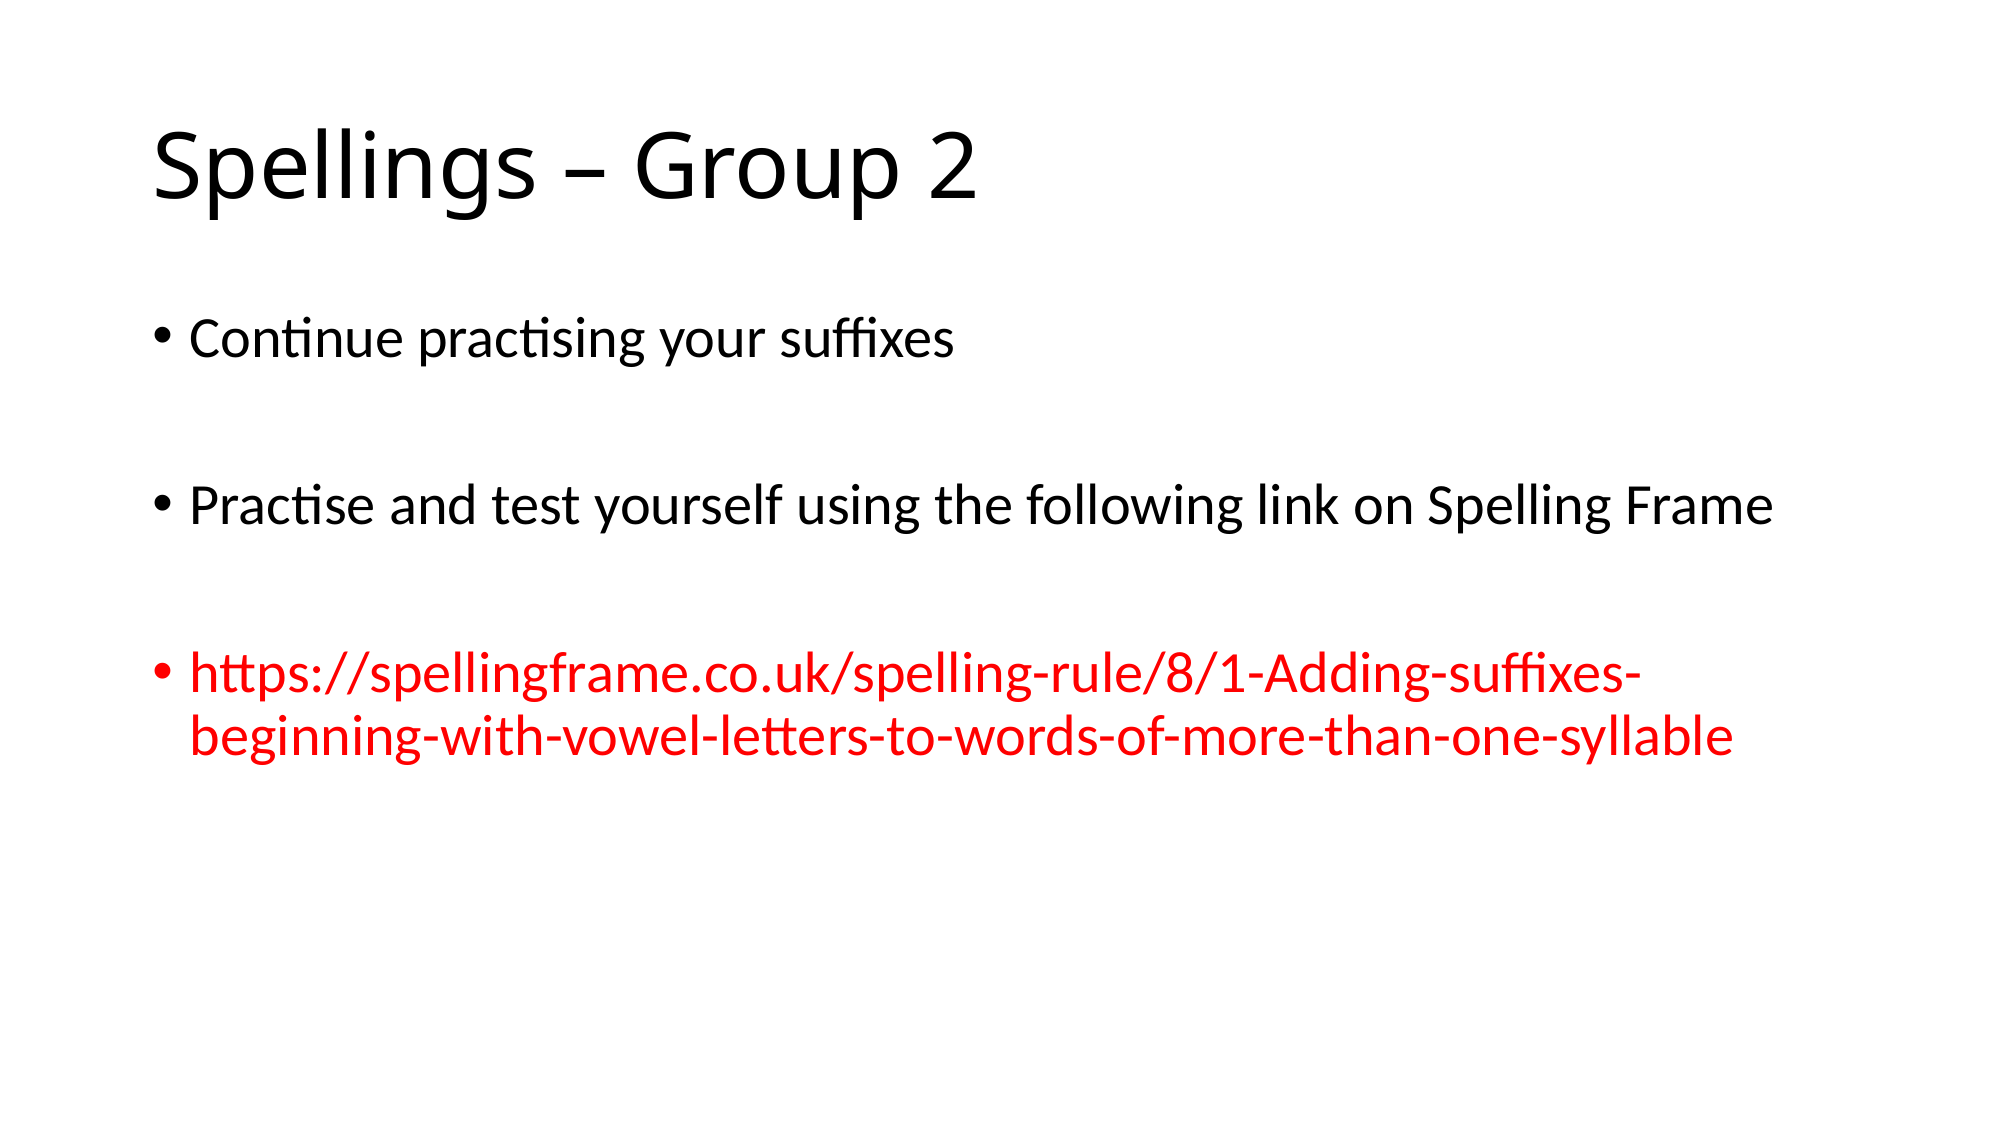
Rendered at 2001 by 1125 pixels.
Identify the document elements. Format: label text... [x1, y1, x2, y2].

list Continue practising your suffixes Practise and test yourself using the following link on Spelling Frame https://spellingframe.co.uk/spelling-rule/8/1-Adding-suffixes-beginning-with-vowel-letters-to-words-of-more-than-one-syllable [137, 299, 1863, 1014]
title Spellings – Group 2 [137, 59, 1863, 278]
